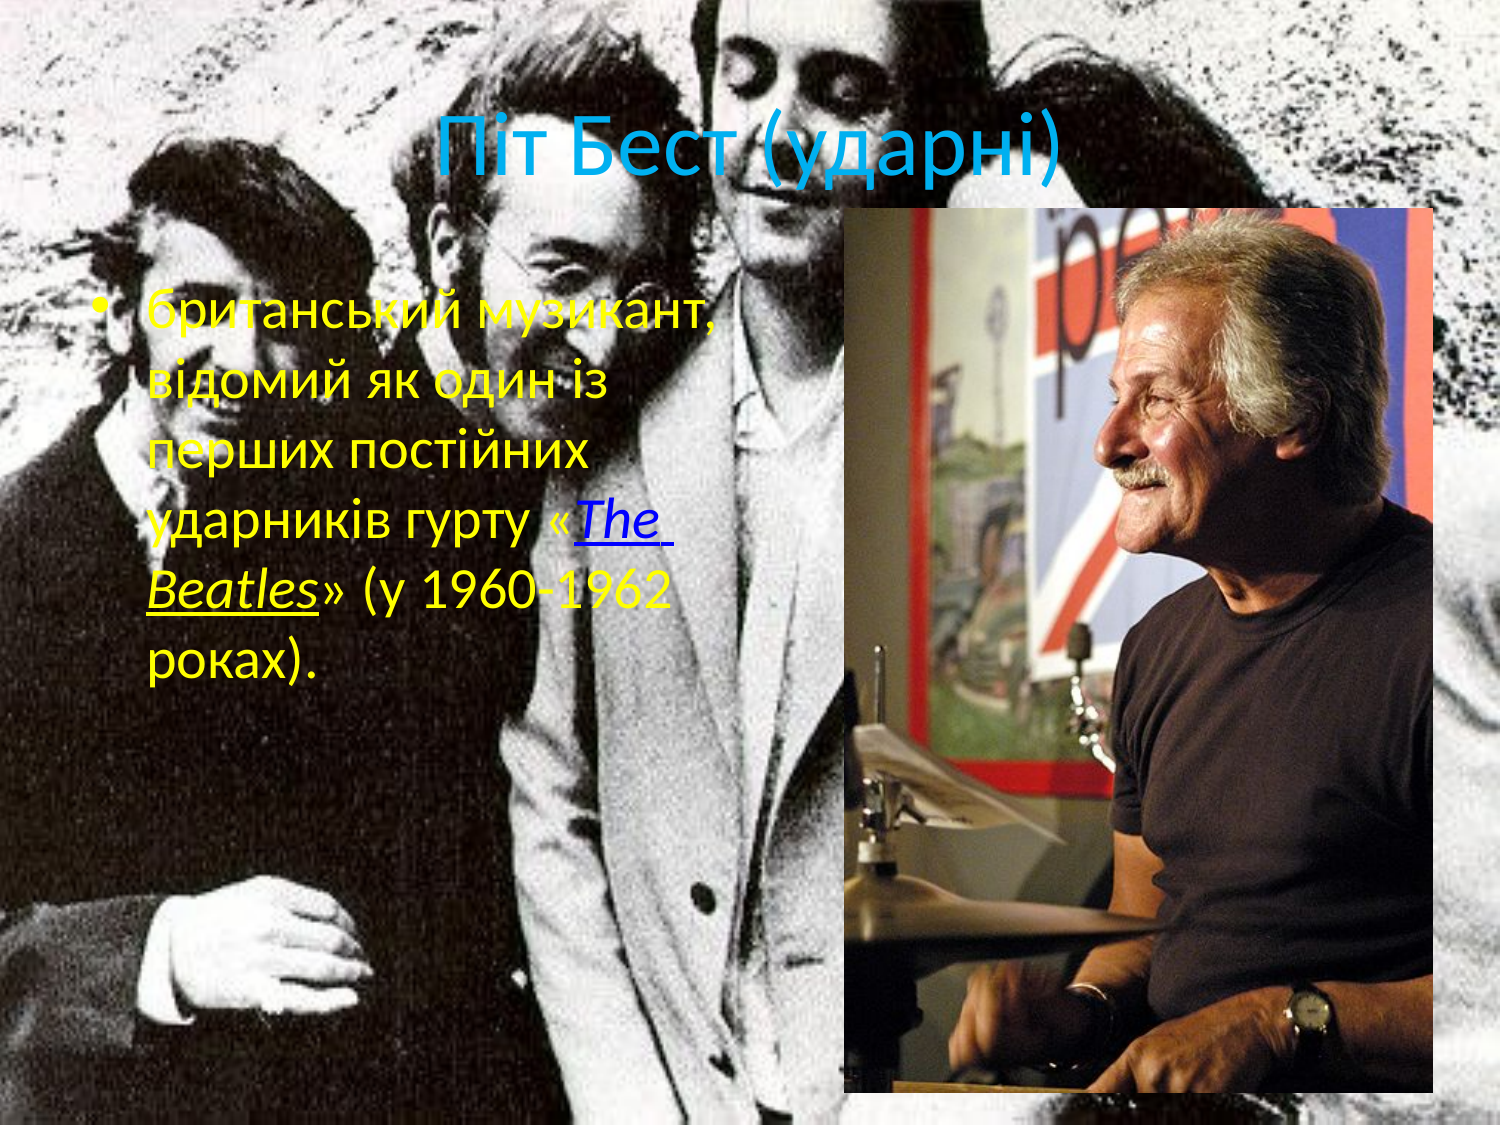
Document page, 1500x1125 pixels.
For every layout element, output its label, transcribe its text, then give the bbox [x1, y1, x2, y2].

list британський музикант, відомий як один із перших постійних ударників гурту «The Beatles» (у 1960-1962 роках). [75, 262, 738, 1005]
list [844, 207, 1433, 1094]
title Піт Бест (ударні) [75, 45, 1425, 233]
picture [0, 0, 1500, 1125]
